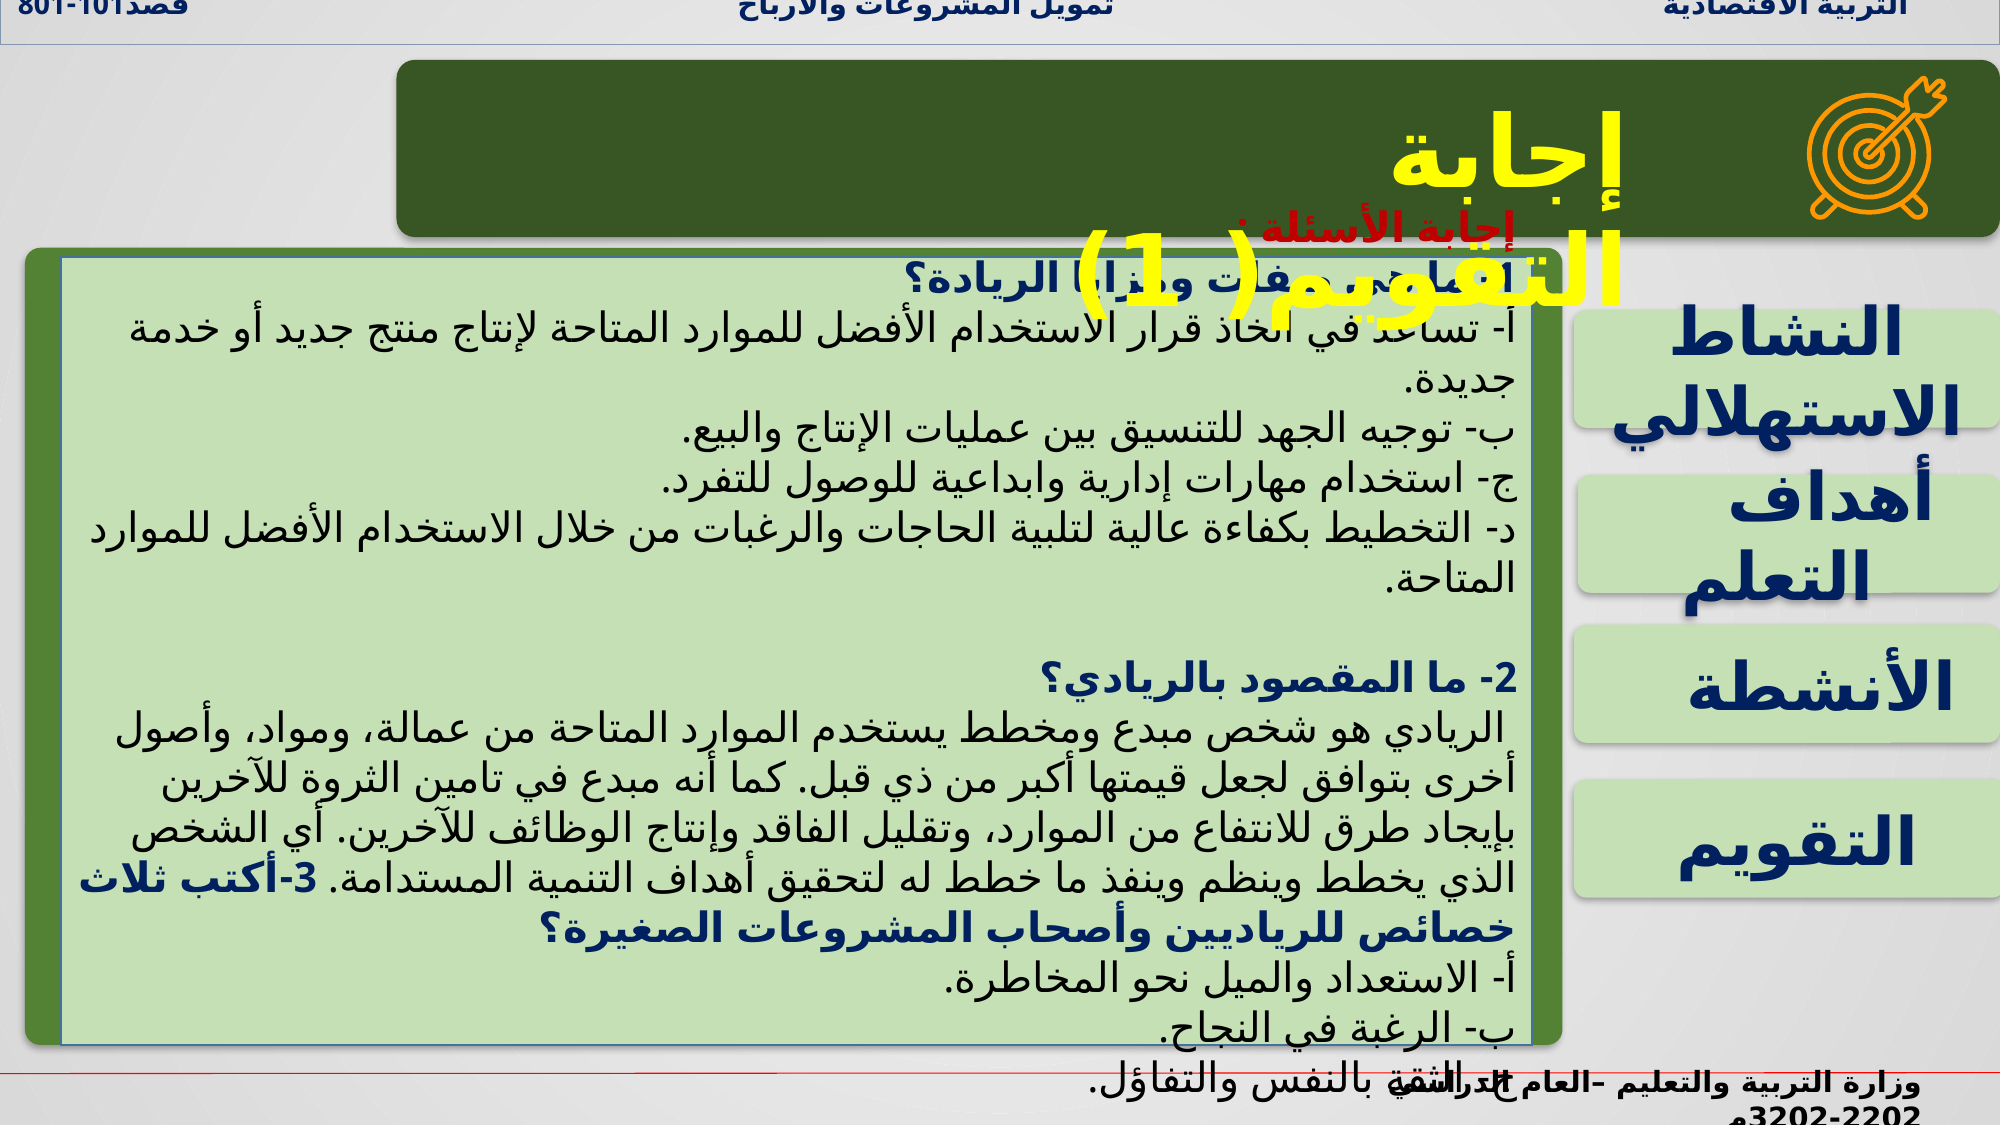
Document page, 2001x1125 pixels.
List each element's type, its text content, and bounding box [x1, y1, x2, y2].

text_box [1809, 78, 1945, 218]
text_box [395, 58, 2000, 239]
text_box أهداف التعلم [1576, 473, 2000, 594]
text_box النشاط الاستهلالي [1573, 308, 2000, 429]
text_box [23, 246, 942, 1046]
text_box التقويم [1572, 778, 2000, 899]
text_box الأنشطة [1573, 623, 2000, 744]
text_box إجابة الأسئلة : 1- ما هي صفات ومزايا الريادة؟ أ- تساعد في اتخاذ قرار الاستخدام الأفضل للموارد المتاحة لإنتاج منتج جديد أو خدمة جديدة. ب- توجيه الجهد للتنسيق بين عمليات الإنتاج والبيع. ج- استخدام مهارات إدارية وابداعية للوصول للتفرد. د- التخطيط بكفاءة عالية لتلبية الحاجات والرغبات من خلال الاستخدام الأفضل للموارد المتاحة. 2- ما المقصود بالريادي؟ الريادي هو شخص مبدع ومخطط يستخدم الموارد المتاحة من عمالة، ومواد، وأصول أخرى بتوافق لجعل قيمتها أكبر من ذي قبل. كما أنه مبدع في تامين الثروة للآخرين بإيجاد طرق للانتفاع من الموارد، وتقليل الفاقد وإنتاج الوظائف للآخرين. أي الشخص الذي يخطط وينظم وينفذ ما خطط له لتحقيق أهداف التنمية المستدامة. 3-أكتب ثلاث خصائص للرياديين وأصحاب المشروعات الصغيرة؟ أ- الاستعداد والميل نحو المخاطرة. ب- الرغبة في النجاح. ج- الثقة بالنفس والتفاؤل. [60, 256, 1533, 1046]
text_box التربية الاقتصادية تمويل المشروعات والارباح قصد101-801 [0, 0, 2000, 45]
text_box وزارة التربية والتعليم –العام الدراسي 2022-2023م [1263, 1066, 1938, 1072]
text_box [1533, 335, 1564, 1046]
text_box وزارة التربية والتعليم –العام الدراسي 2022-2023م [1263, 1074, 1938, 1125]
text_box إجابة التقويم( 1) [942, 79, 1644, 335]
